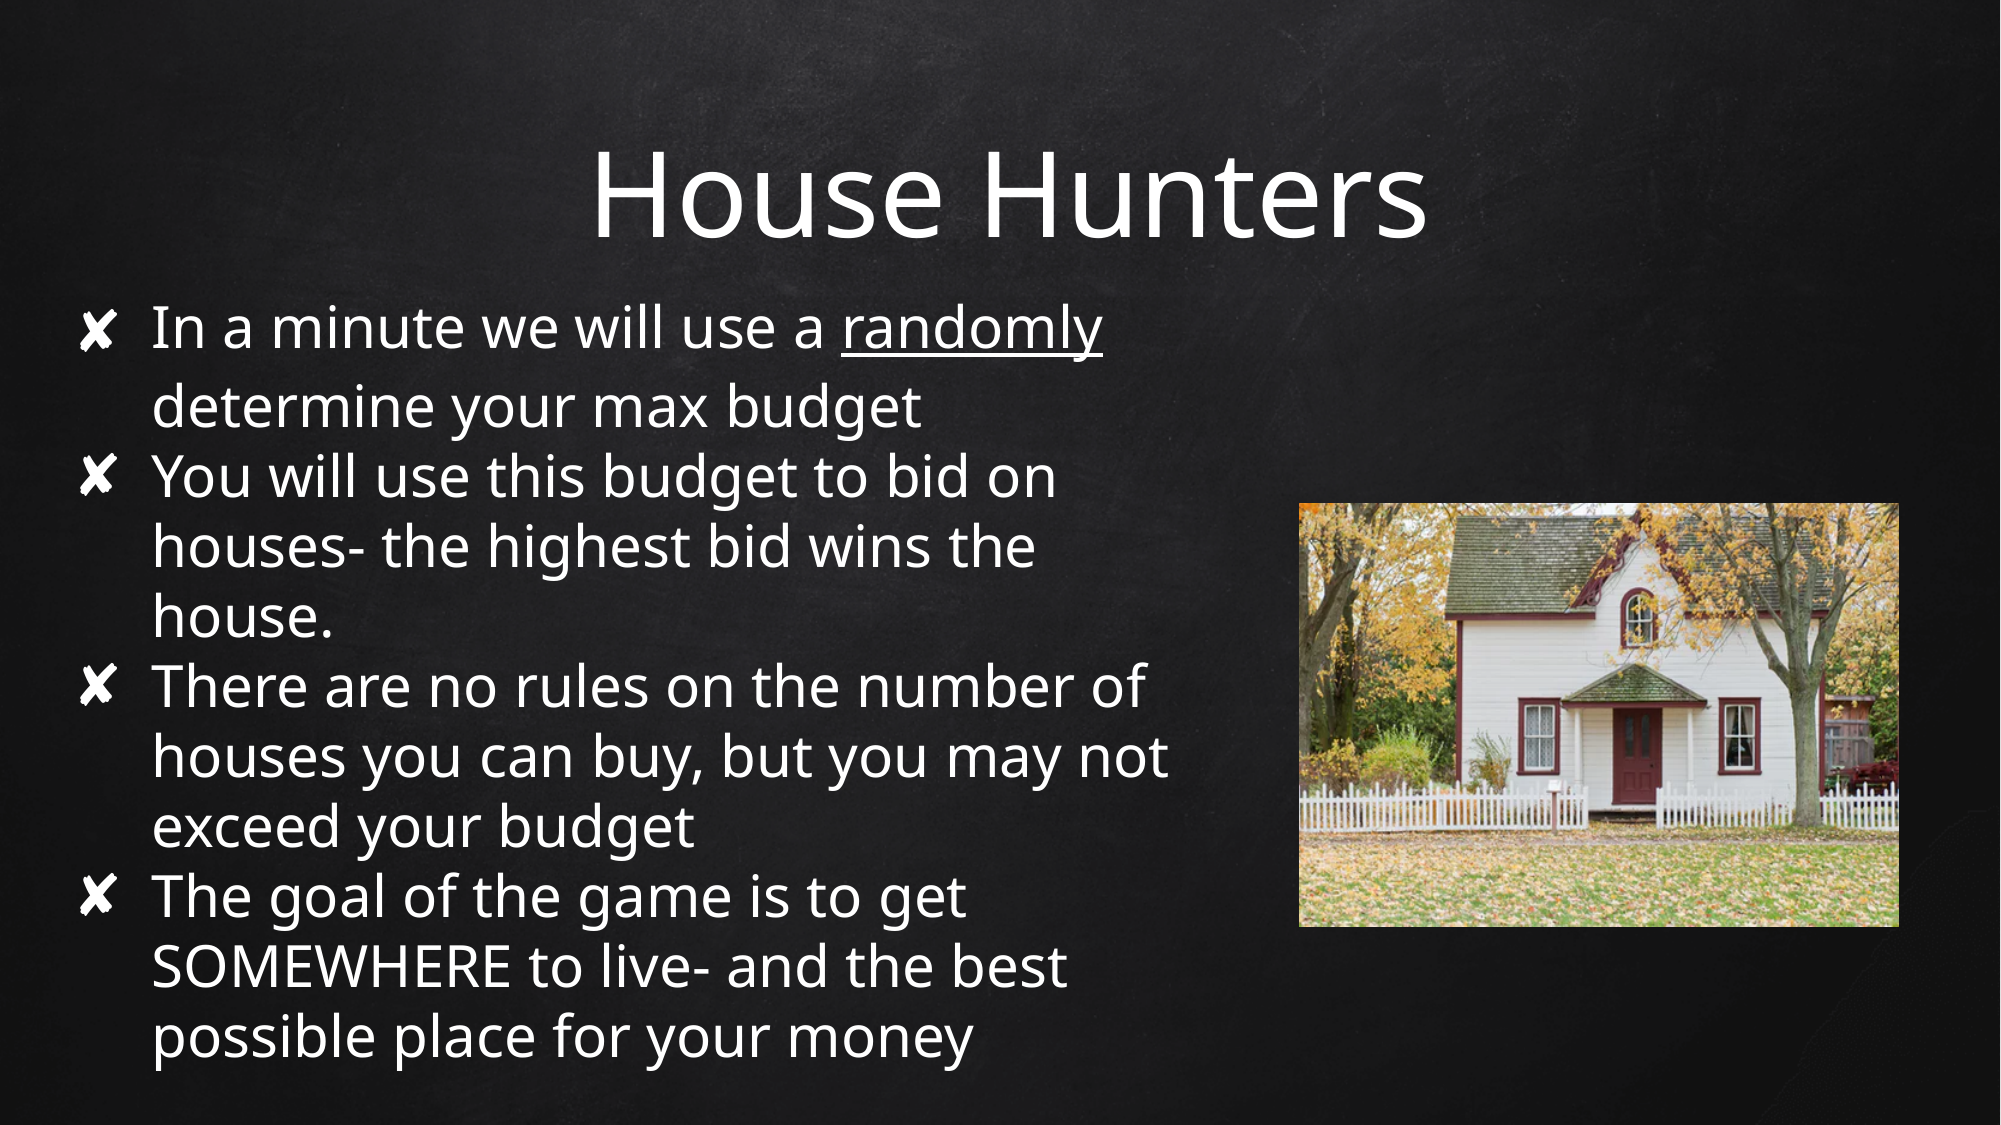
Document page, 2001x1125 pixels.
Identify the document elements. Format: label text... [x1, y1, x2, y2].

title House Hunters [19, 97, 2000, 391]
list In a minute we will use a randomly determine your max budget You will use this budget to bid on houses- the highest bid wins the house. There are no rules on the number of houses you can buy, but you may not exceed your budget The goal of the game is to get SOMEWHERE to live- and the best possible place for your money [31, 270, 1253, 1040]
picture [0, 0, 2001, 1125]
